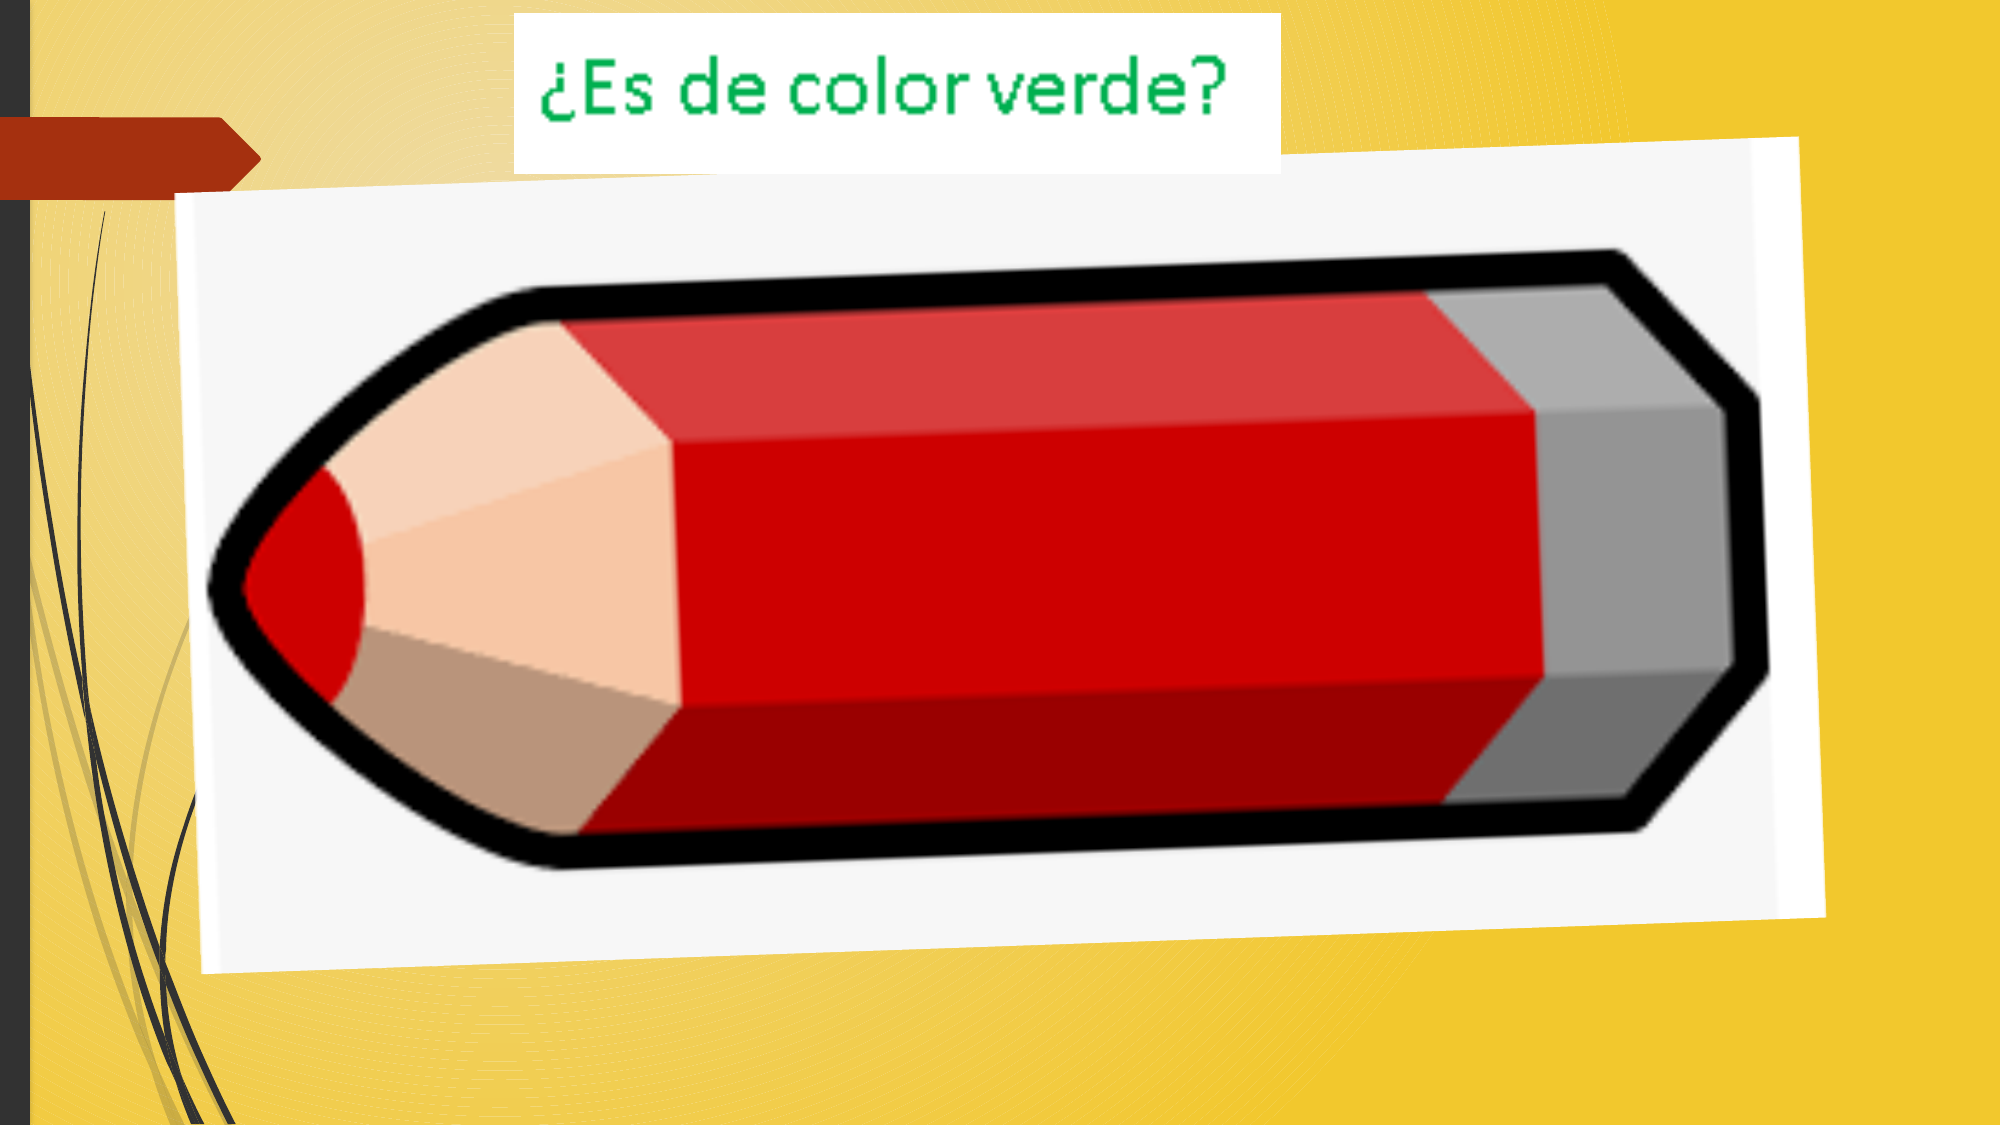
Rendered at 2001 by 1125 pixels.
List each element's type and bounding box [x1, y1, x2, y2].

picture [176, 13, 1824, 975]
